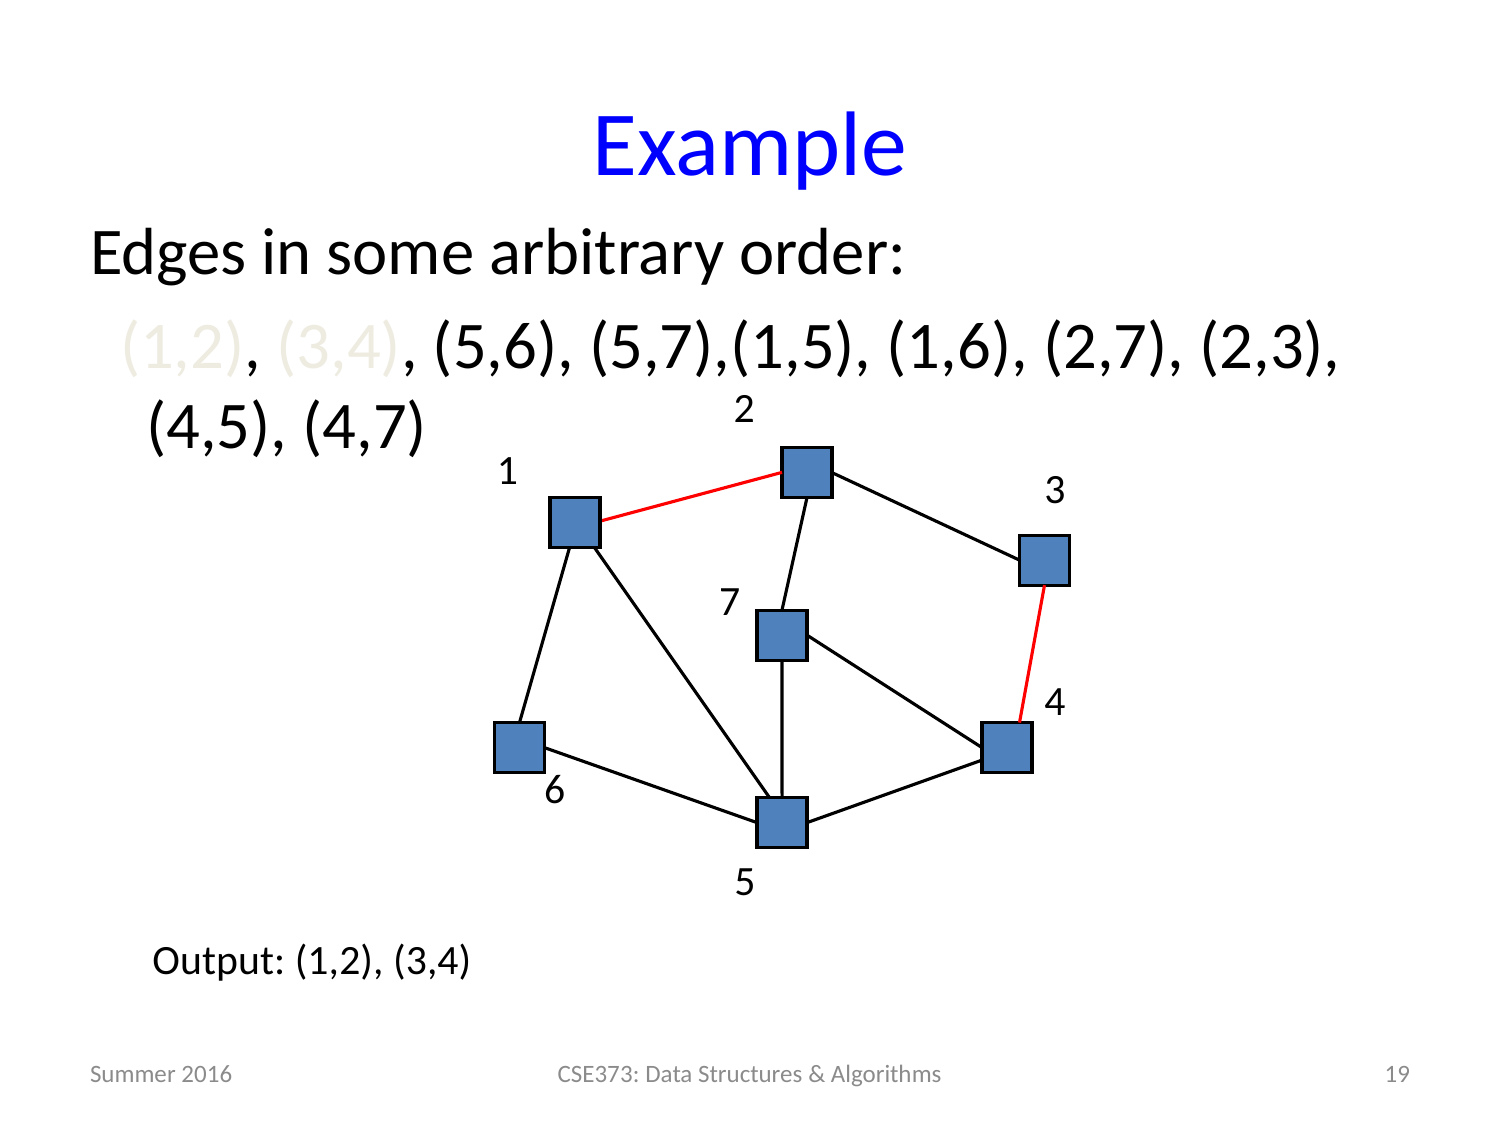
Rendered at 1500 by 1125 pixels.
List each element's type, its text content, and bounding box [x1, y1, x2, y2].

list Edges in some arbitrary order: (1,2), (3,4), (5,6), (5,7),(1,5), (1,6), (2,7), (2,3), (4,5), (4,7) [75, 200, 1425, 1005]
slide_number Summer 2016 [75, 1042, 425, 1103]
footer CSE373: Data Structures & Algorithms [512, 1042, 988, 1103]
text_box [1019, 535, 1070, 586]
text_box 2 [718, 372, 770, 438]
text_box 4 [1029, 666, 1081, 732]
text_box [782, 447, 832, 498]
text_box [757, 610, 807, 661]
title Example [75, 45, 1425, 200]
text_box [982, 722, 1032, 773]
text_box [757, 797, 807, 848]
text_box 3 [1029, 454, 1081, 519]
text_box 5 [719, 846, 771, 912]
text_box [549, 497, 600, 548]
text_box 1 [482, 435, 534, 500]
text_box [494, 722, 545, 773]
text_box Output: (1,2), (3,4) [137, 924, 825, 1013]
slide_number 19 [1074, 1042, 1425, 1103]
text_box 6 [529, 754, 581, 819]
text_box 7 [704, 566, 756, 632]
